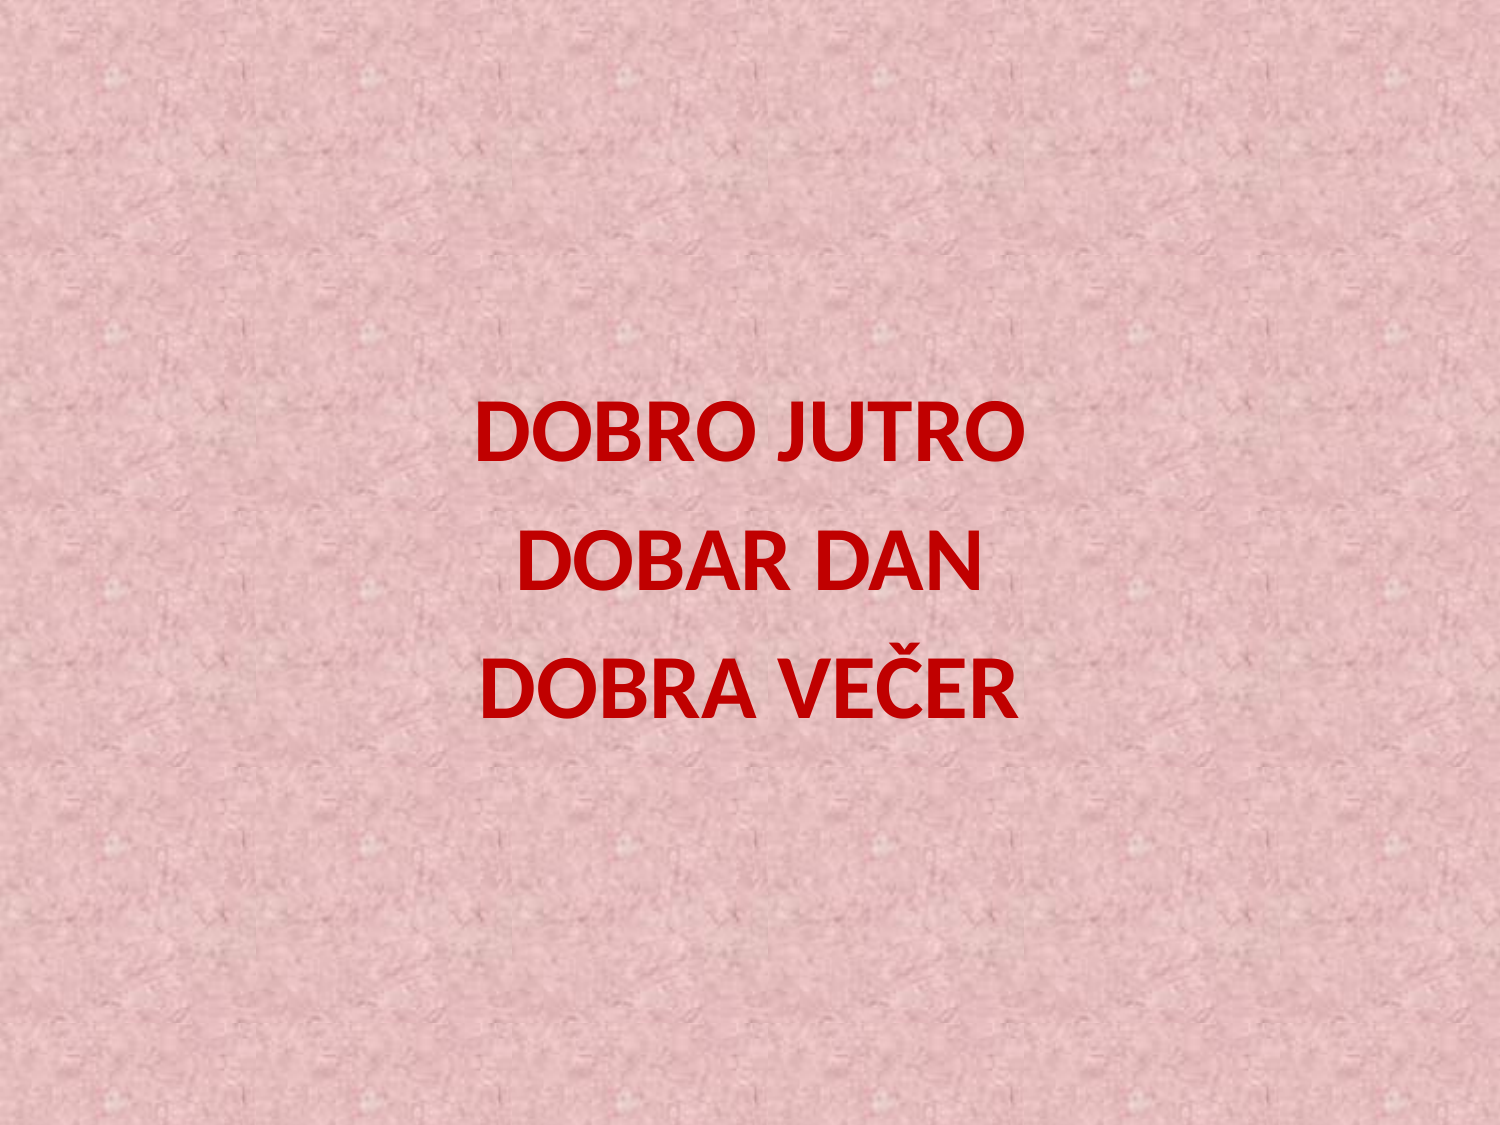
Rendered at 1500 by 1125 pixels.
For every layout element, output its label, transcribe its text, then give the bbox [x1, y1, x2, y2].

picture [0, 0, 1500, 1125]
subtitle DOBRO JUTRO DOBAR DAN DOBRA VEČER [225, 234, 1275, 925]
